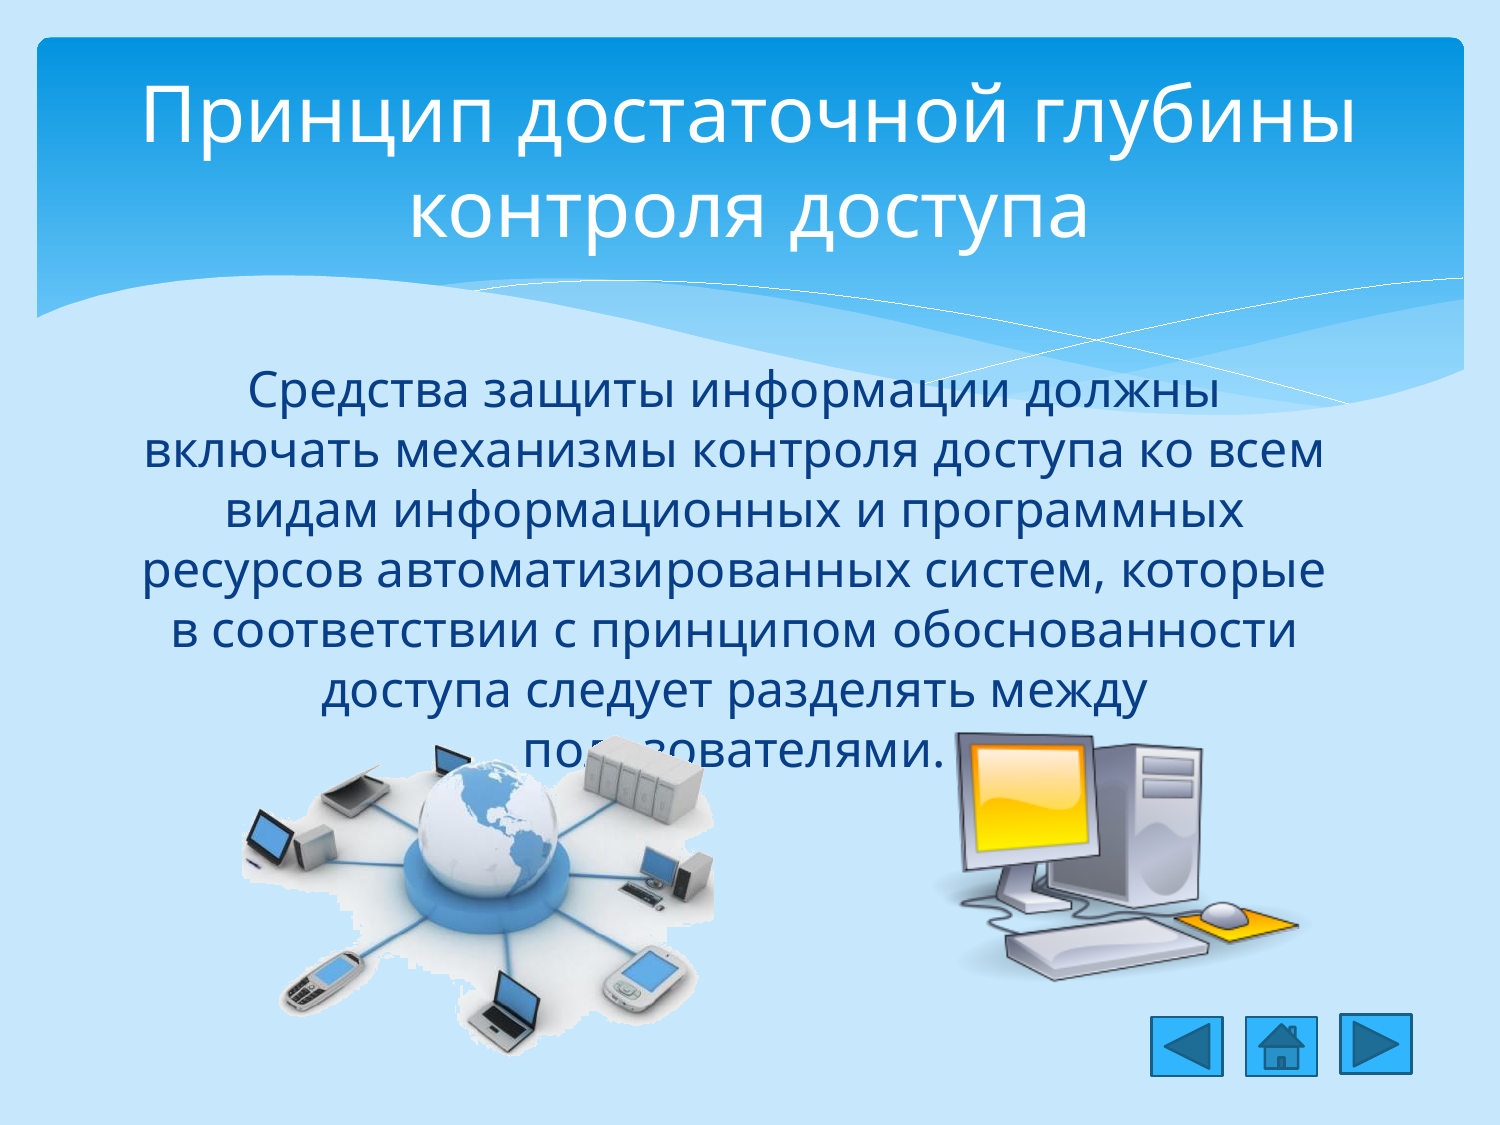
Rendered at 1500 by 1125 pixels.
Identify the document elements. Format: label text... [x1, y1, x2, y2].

picture [926, 656, 1319, 1048]
list Средства защиты информации должны включать механизмы контроля доступа ко всем видам информационных и программных ресурсов автоматизированных систем, которые в соответствии с принципом обоснованности доступа следует разделять между пользователями. [123, 349, 1346, 793]
picture [241, 721, 714, 1077]
text_box [1245, 1056, 1318, 1077]
title Принцип достаточной глубины контроля доступа [75, 55, 1425, 261]
text_box [1339, 1013, 1413, 1075]
text_box [1150, 1057, 1224, 1077]
